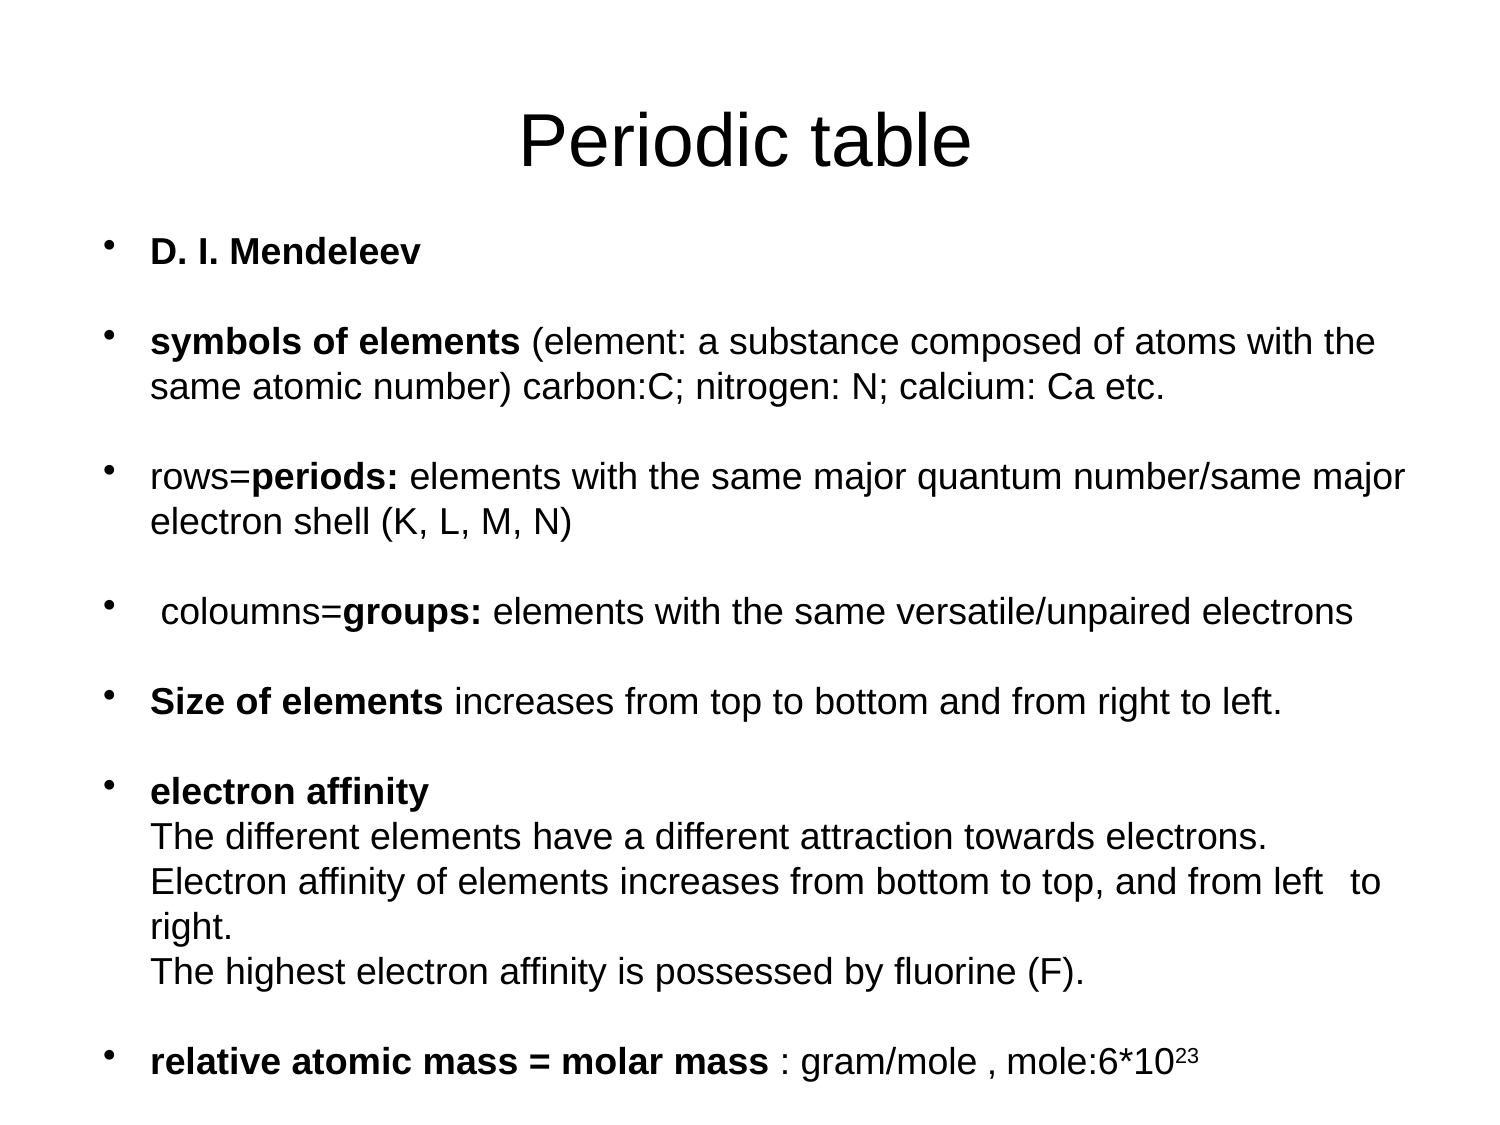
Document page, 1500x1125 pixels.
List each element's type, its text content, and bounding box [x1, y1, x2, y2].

text_box D. I. Mendeleev symbols of elements (element: a substance composed of atoms with the same atomic number) carbon:C; nitrogen: N; calcium: Ca etc. rows=periods: elements with the same major quantum number/same major electron shell (K, L, M, N) coloumns=groups: elements with the same versatile/unpaired electrons Size of elements increases from top to bottom and from right to left. electron affinity The different elements have a different attraction towards electrons. Electron affinity of elements increases from bottom to top, and from left to right. The highest electron affinity is possessed by fluorine (F). relative atomic mass = molar mass : gram/mole ‚ mole:6*1023 [88, 219, 1471, 1090]
text_box Periodic table [504, 84, 989, 190]
